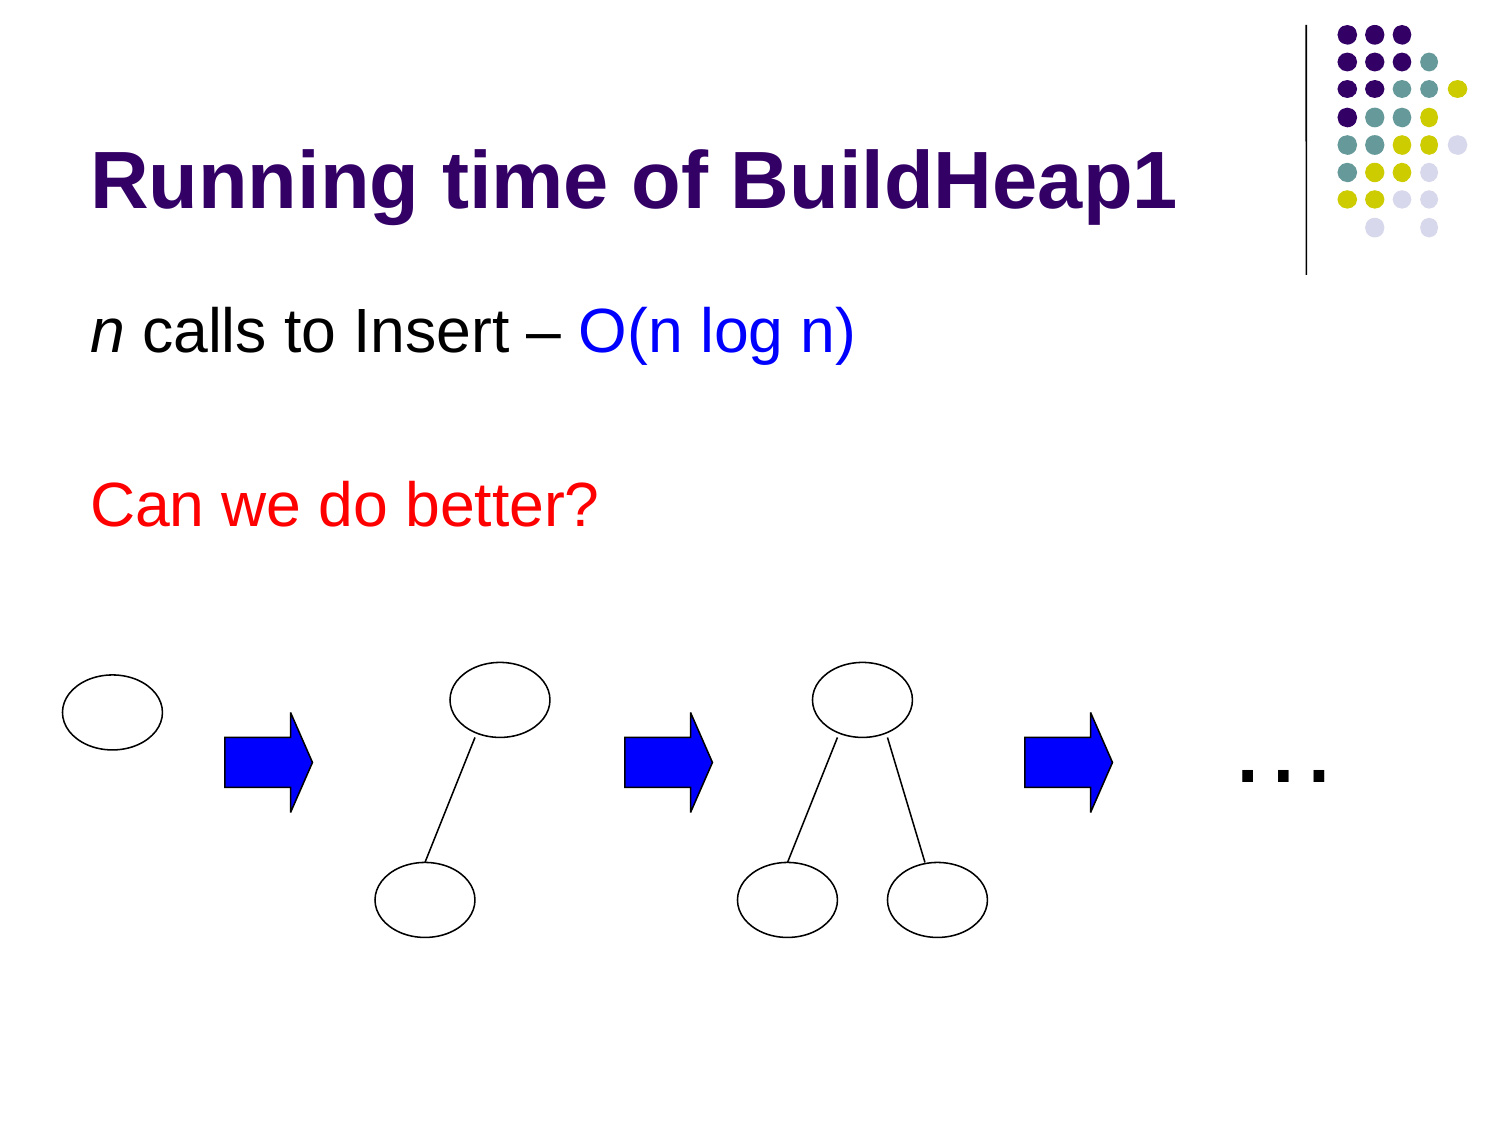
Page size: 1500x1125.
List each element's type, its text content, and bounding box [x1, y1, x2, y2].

text_box [812, 662, 913, 738]
text_box [624, 712, 713, 813]
title Running time of BuildHeap1 [75, 20, 1313, 233]
list n calls to Insert – O(n log n) Can we do better? [75, 282, 1425, 1006]
text_box [62, 674, 163, 750]
text_box [737, 862, 838, 938]
text_box [1024, 712, 1113, 813]
text_box … [1212, 662, 1375, 813]
text_box [375, 862, 475, 938]
text_box [224, 712, 313, 813]
text_box [887, 862, 988, 938]
text_box [450, 662, 550, 738]
